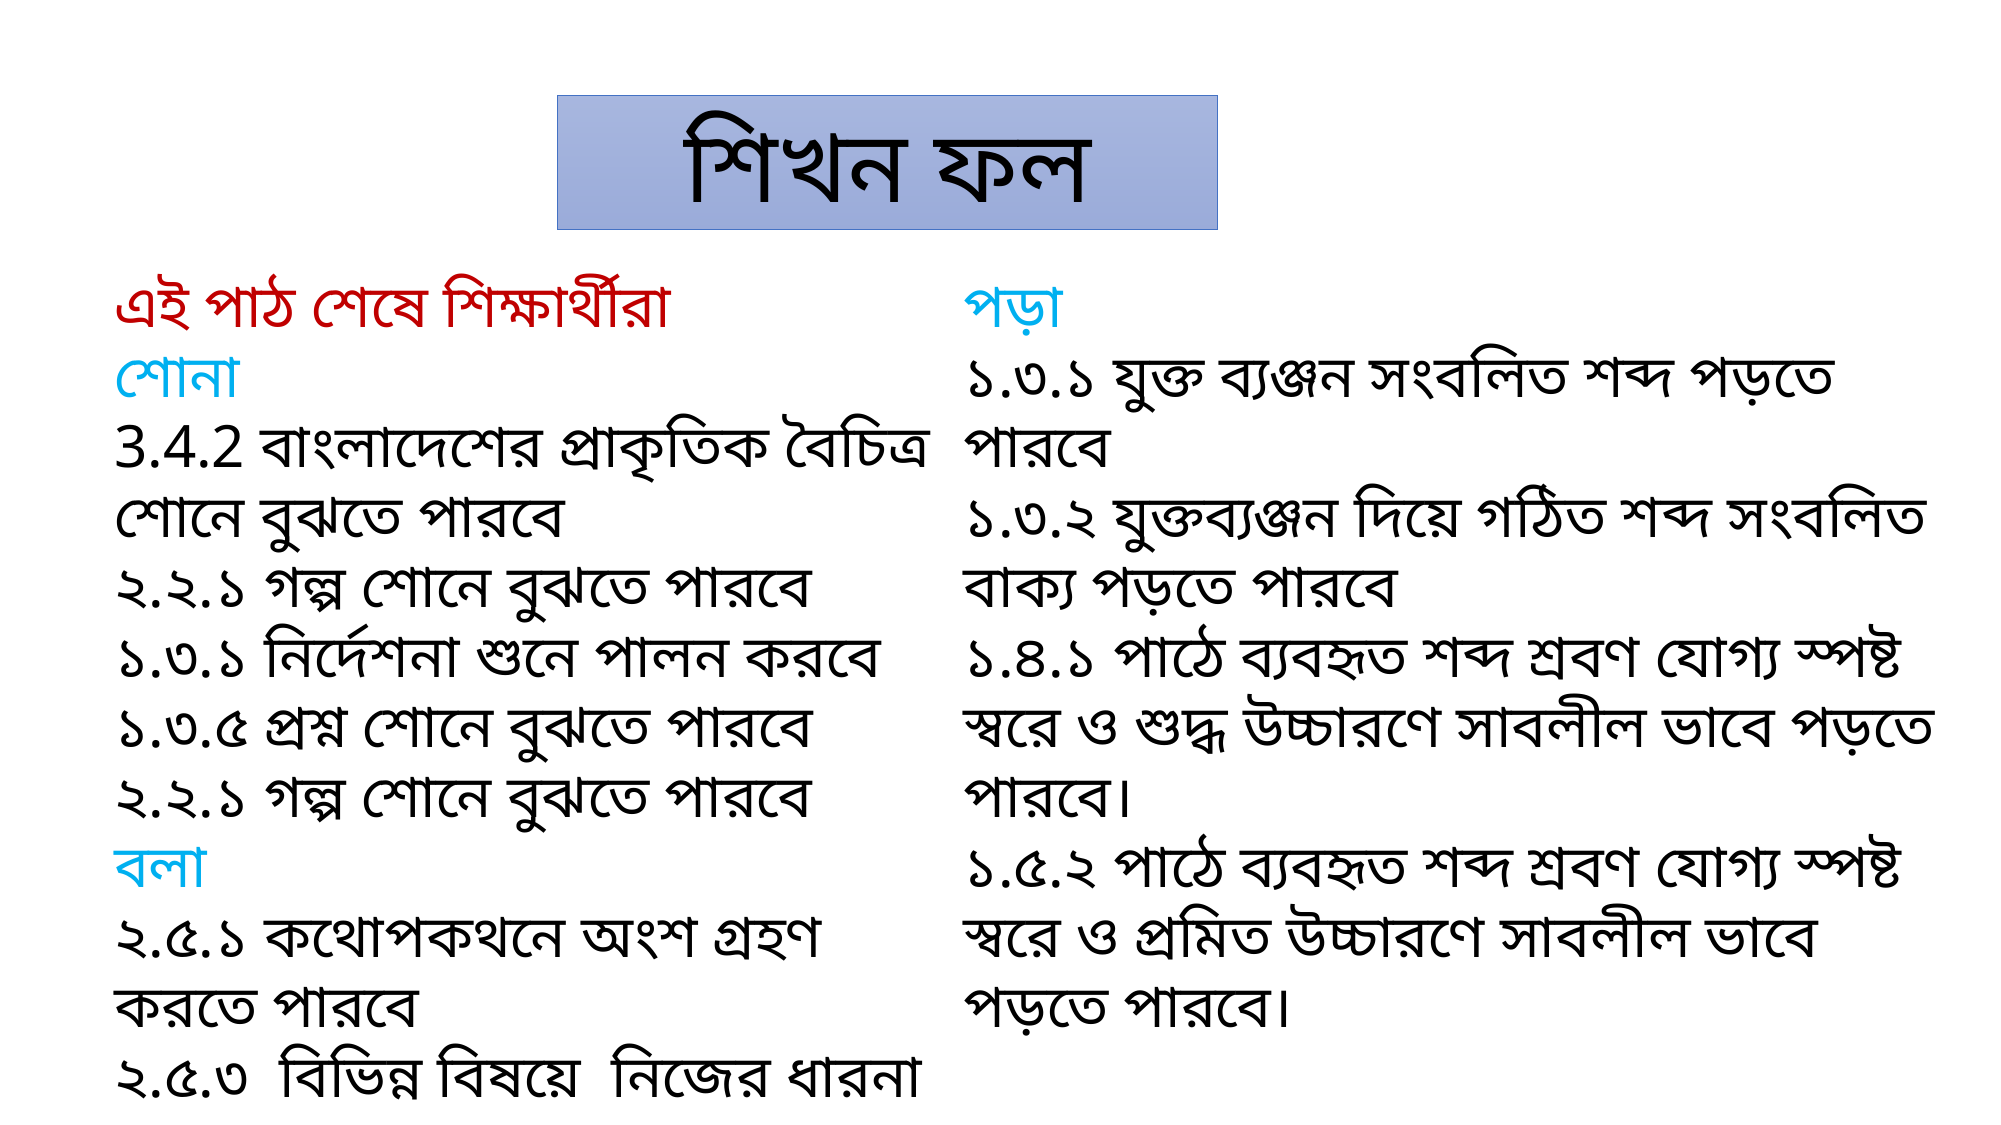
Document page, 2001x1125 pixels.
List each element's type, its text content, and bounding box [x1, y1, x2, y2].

text_box এই পাঠ শেষে শিক্ষার্থীরা শোনা 3.4.2 বাংলাদেশের প্রাকৃতিক বৈচিত্র শোনে বুঝতে পারবে ২.২.১ গল্প শোনে বুঝতে পারবে ১.৩.১ নির্দেশনা শুনে পালন করবে ১.৩.৫ প্রশ্ন শোনে বুঝতে পারবে ২.২.১ গল্প শোনে বুঝতে পারবে বলা ২.৫.১ কথোপকথনে অংশ গ্রহণ করতে পারবে ২.৫.৩ বিভিন্ন বিষয়ে নিজের ধারনা ব্যাক্ত করতে পারবে [99, 261, 950, 1125]
text_box শিখন ফল [557, 95, 1218, 230]
text_box পড়া ১.৩.১ যুক্ত ব্যঞ্জন সংবলিত শব্দ পড়তে পারবে ১.৩.২ যুক্তব্যঞ্জন দিয়ে গঠিত শব্দ সংবলিত বাক্য পড়তে পারবে ১.৪.১ পাঠে ব্যবহৃত শব্দ শ্রবণ যোগ্য স্পষ্ট স্বরে ও শুদ্ধ উচ্চারণে সাবলীল ভাবে পড়তে পারবে। ১.৫.২ পাঠে ব্যবহৃত শব্দ শ্রবণ যোগ্য স্পষ্ট স্বরে ও প্রমিত উচ্চারণে সাবলীল ভাবে পড়তে পারবে। [949, 261, 1953, 1047]
